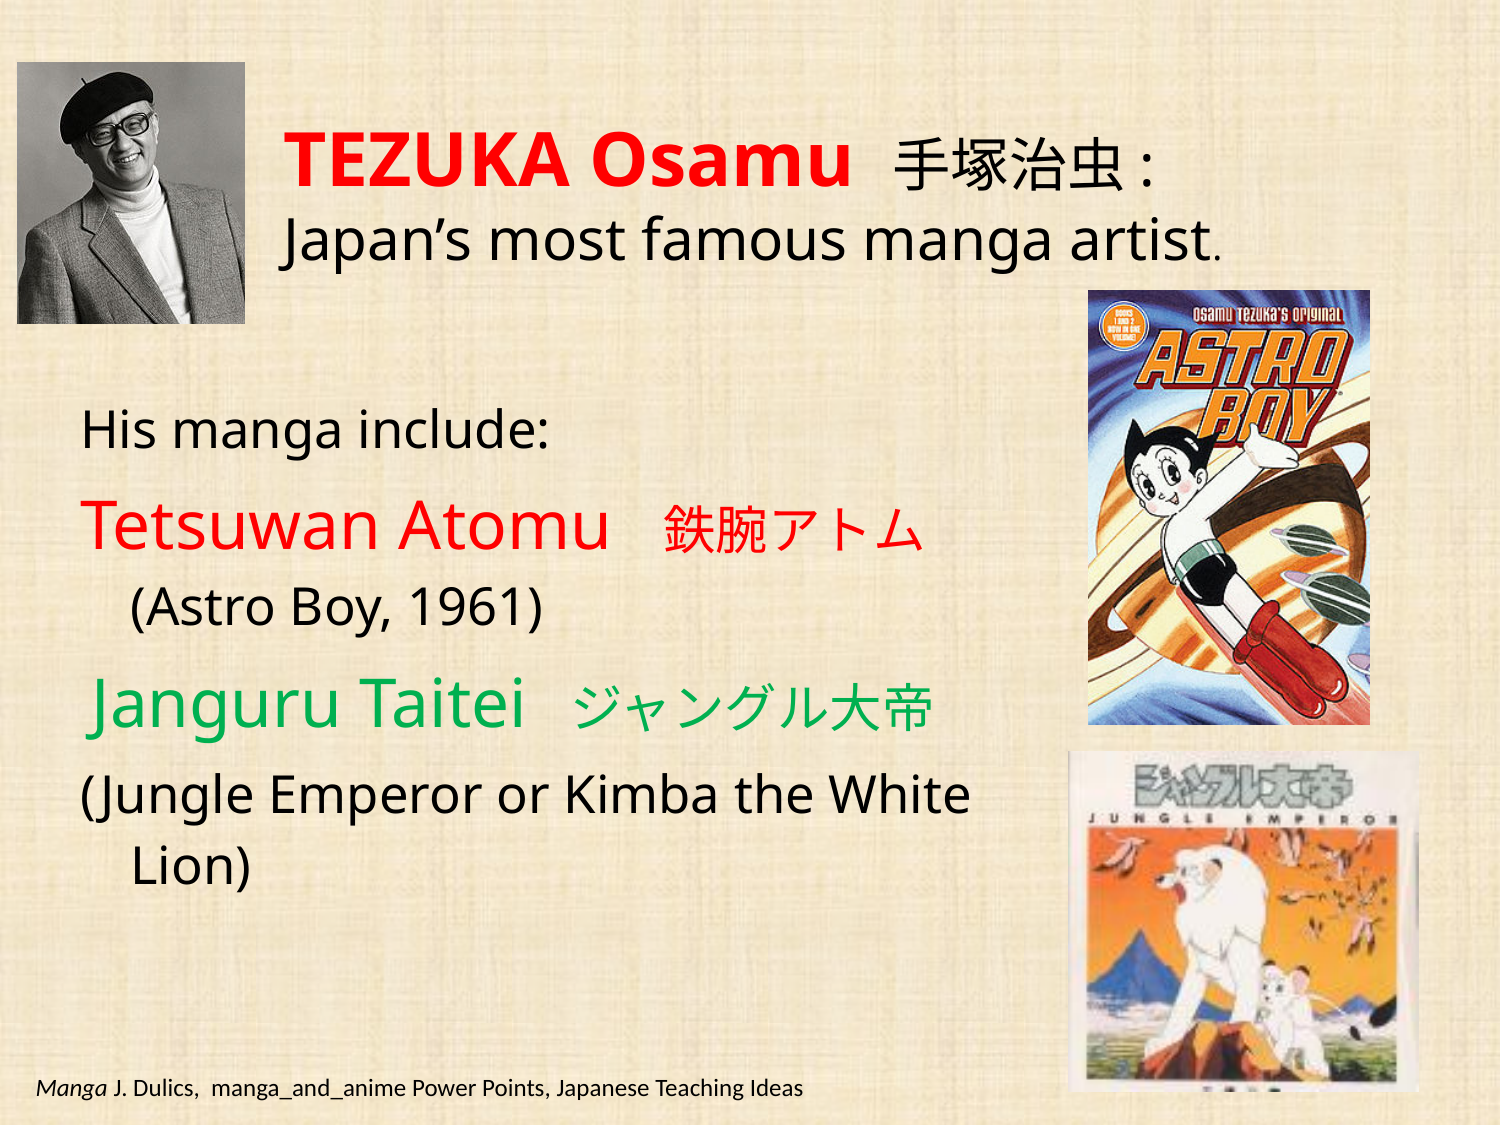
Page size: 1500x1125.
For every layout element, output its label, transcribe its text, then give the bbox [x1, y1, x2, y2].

picture [1088, 290, 1371, 726]
list His manga include: Tetsuwan Atomu 鉄腕アトム(Astro Boy, 1961) Janguru Taitei ジャングル大帝 (Jungle Emperor or Kimba the White Lion) [64, 385, 1034, 917]
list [1068, 751, 1419, 1092]
picture [17, 62, 245, 324]
text_box TEZUKA Osamu 手塚治虫: Japan’s most famous manga artist. [268, 104, 1238, 280]
text_box Manga J. Dulics, manga_and_anime Power Points, Japanese Teaching Ideas [20, 1064, 821, 1110]
